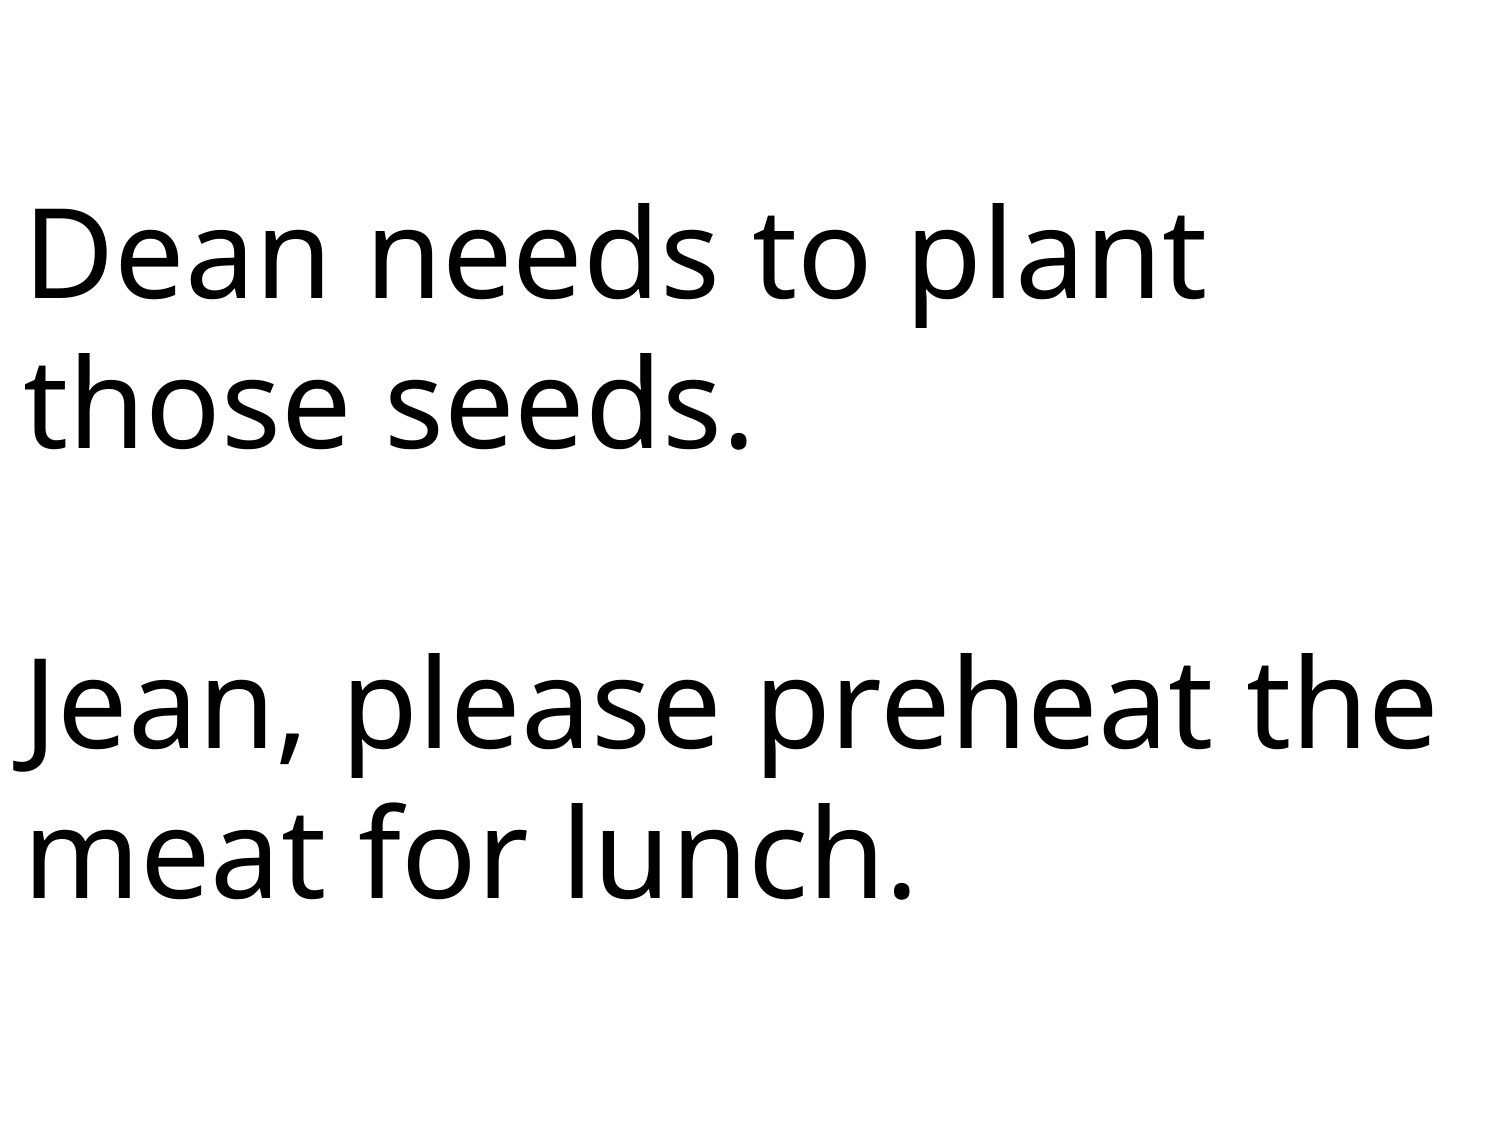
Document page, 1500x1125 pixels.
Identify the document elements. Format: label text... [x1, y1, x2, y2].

text_box Dean needs to plant those seeds. Jean, please preheat the meat for lunch. [8, 16, 1468, 1125]
